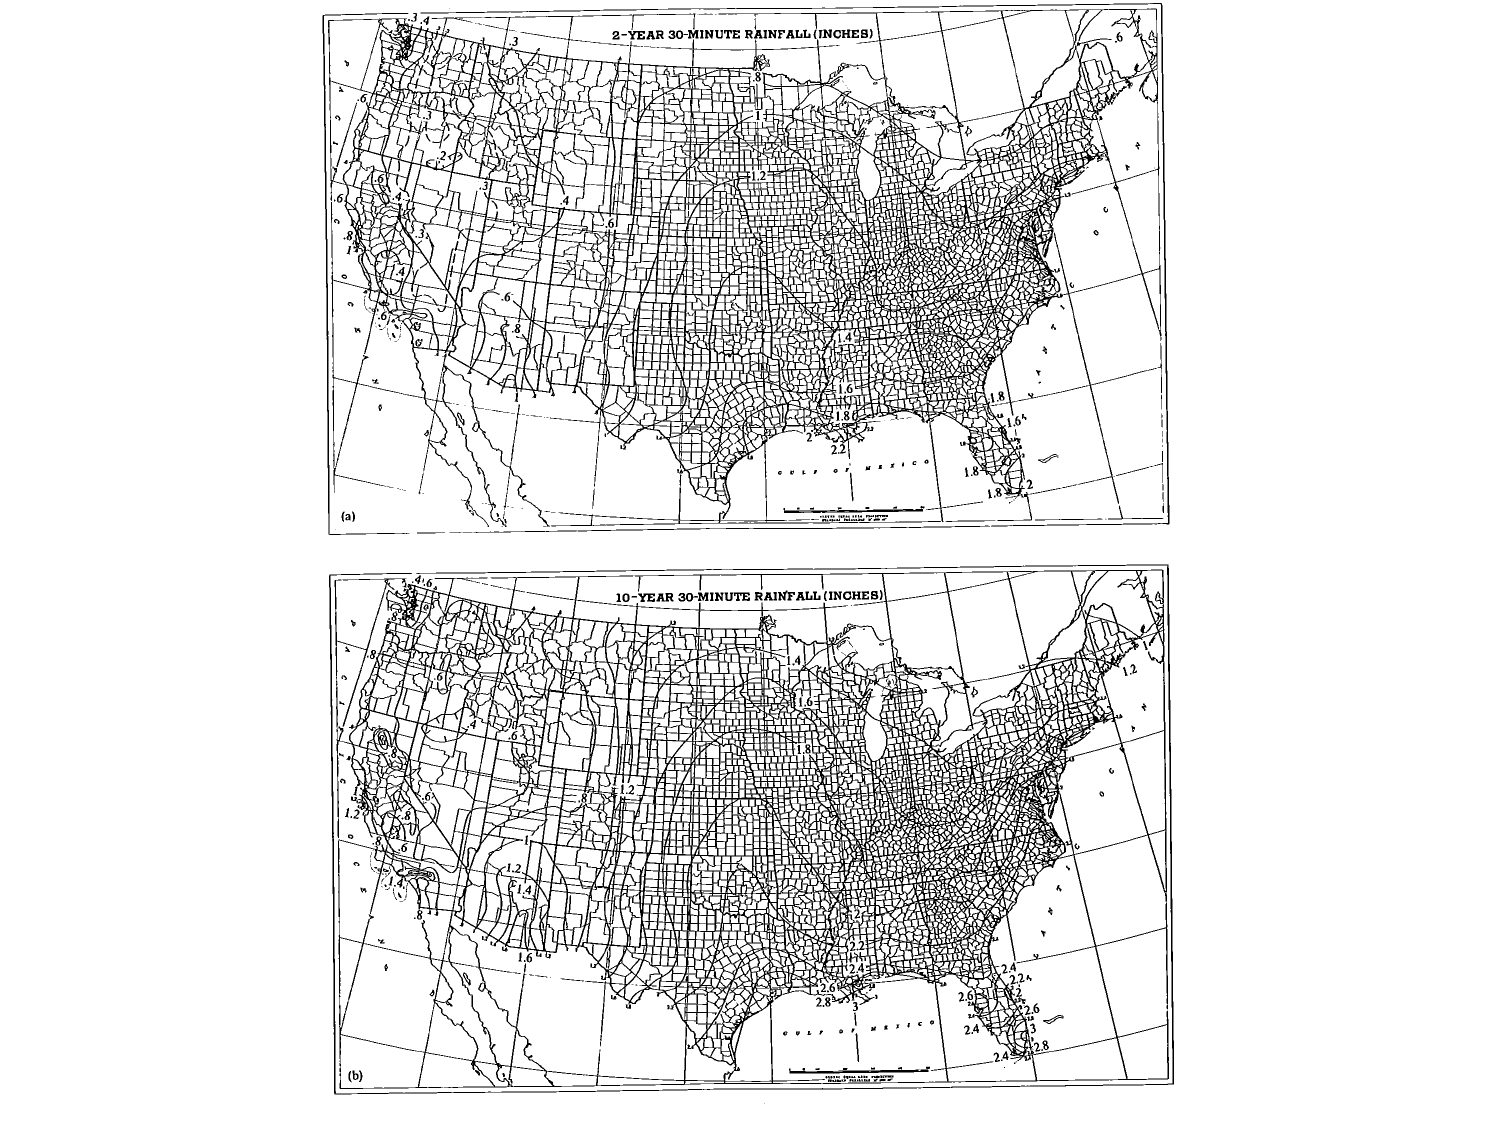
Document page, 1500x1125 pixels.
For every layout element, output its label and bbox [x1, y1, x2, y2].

picture [312, 0, 1191, 1113]
